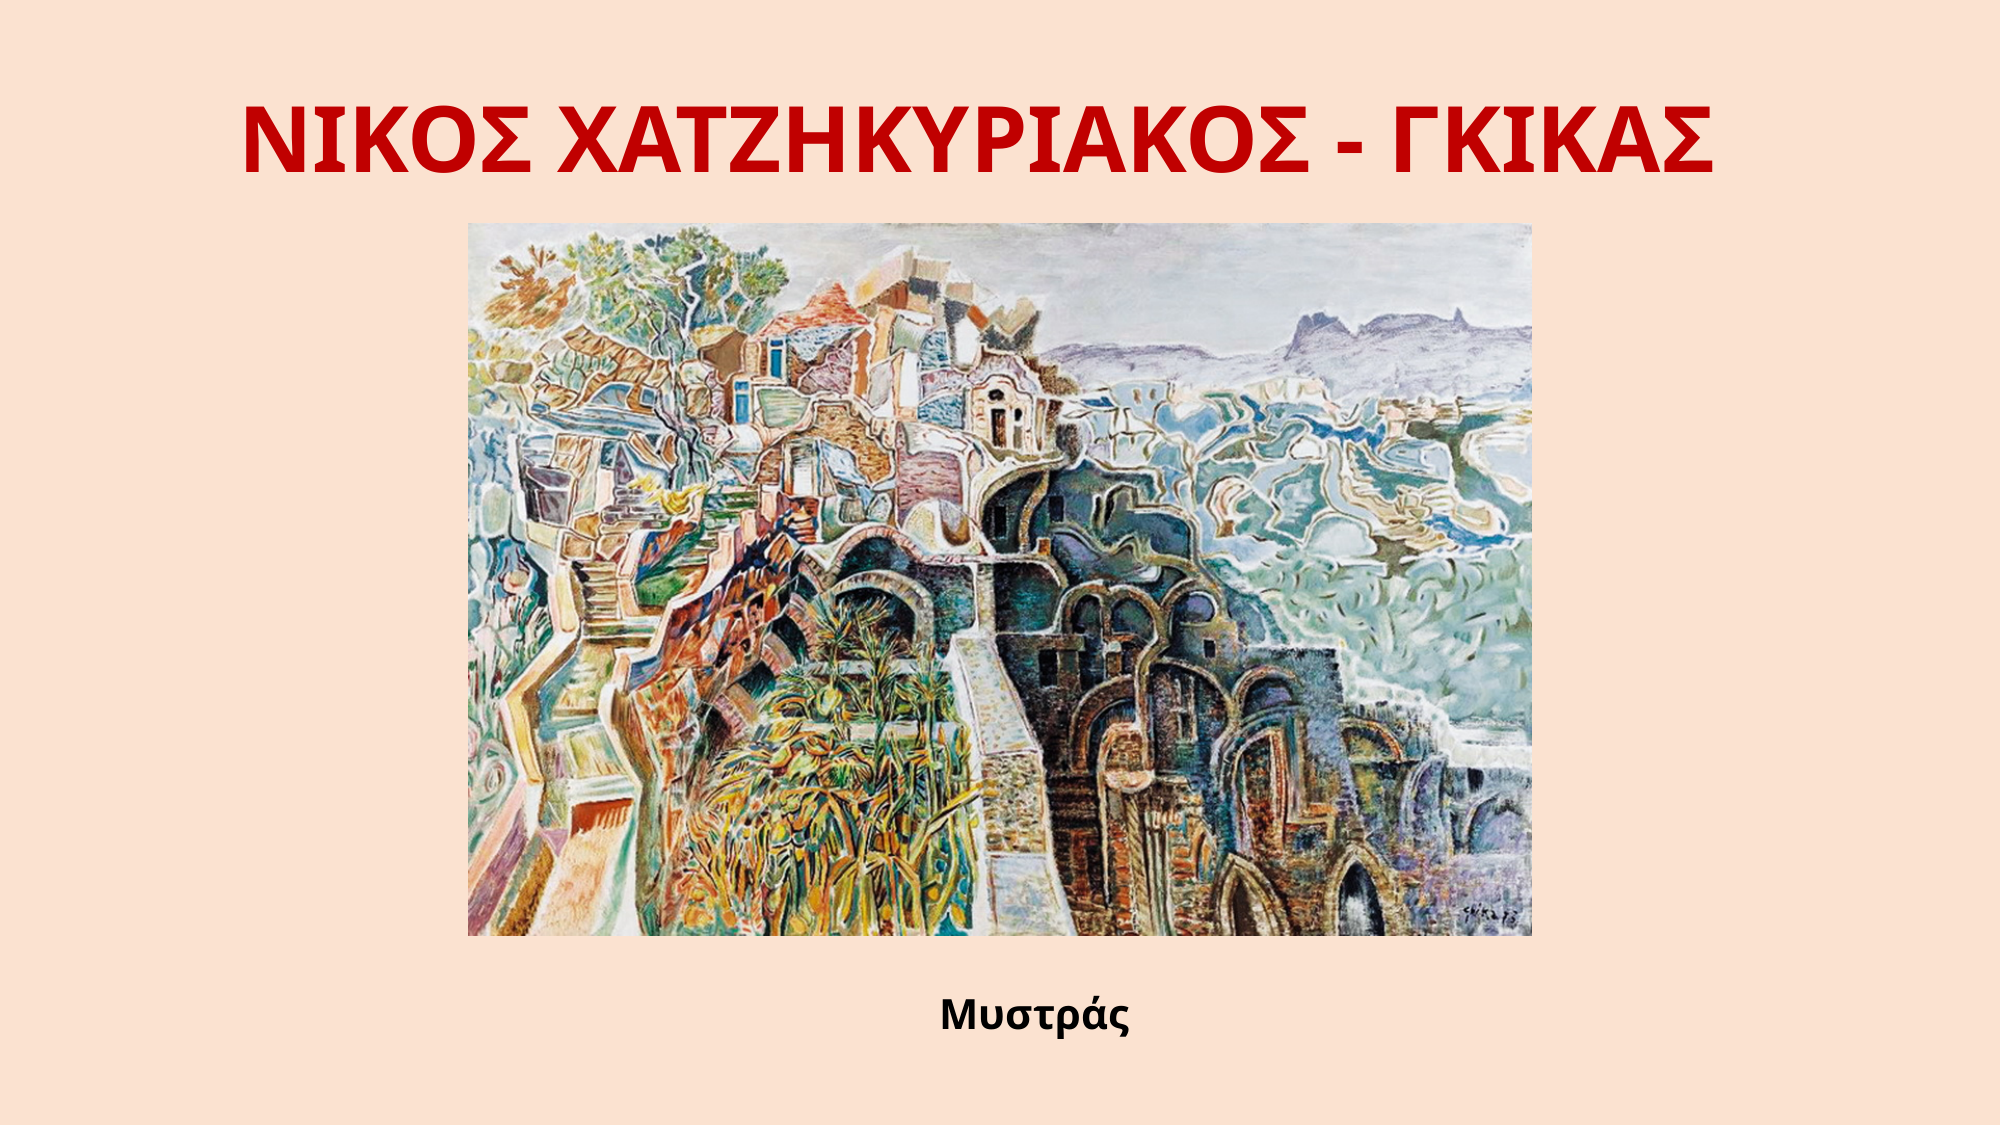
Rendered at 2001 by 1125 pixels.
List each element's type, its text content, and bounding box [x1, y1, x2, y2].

picture [468, 223, 1532, 936]
text_box Μυστράς [924, 980, 1494, 1046]
title ΝΙΚΟΣ ΧΑΤΖΗΚΥΡΙΑΚΟΣ - ΓΚΙΚΑΣ [115, 0, 1841, 203]
